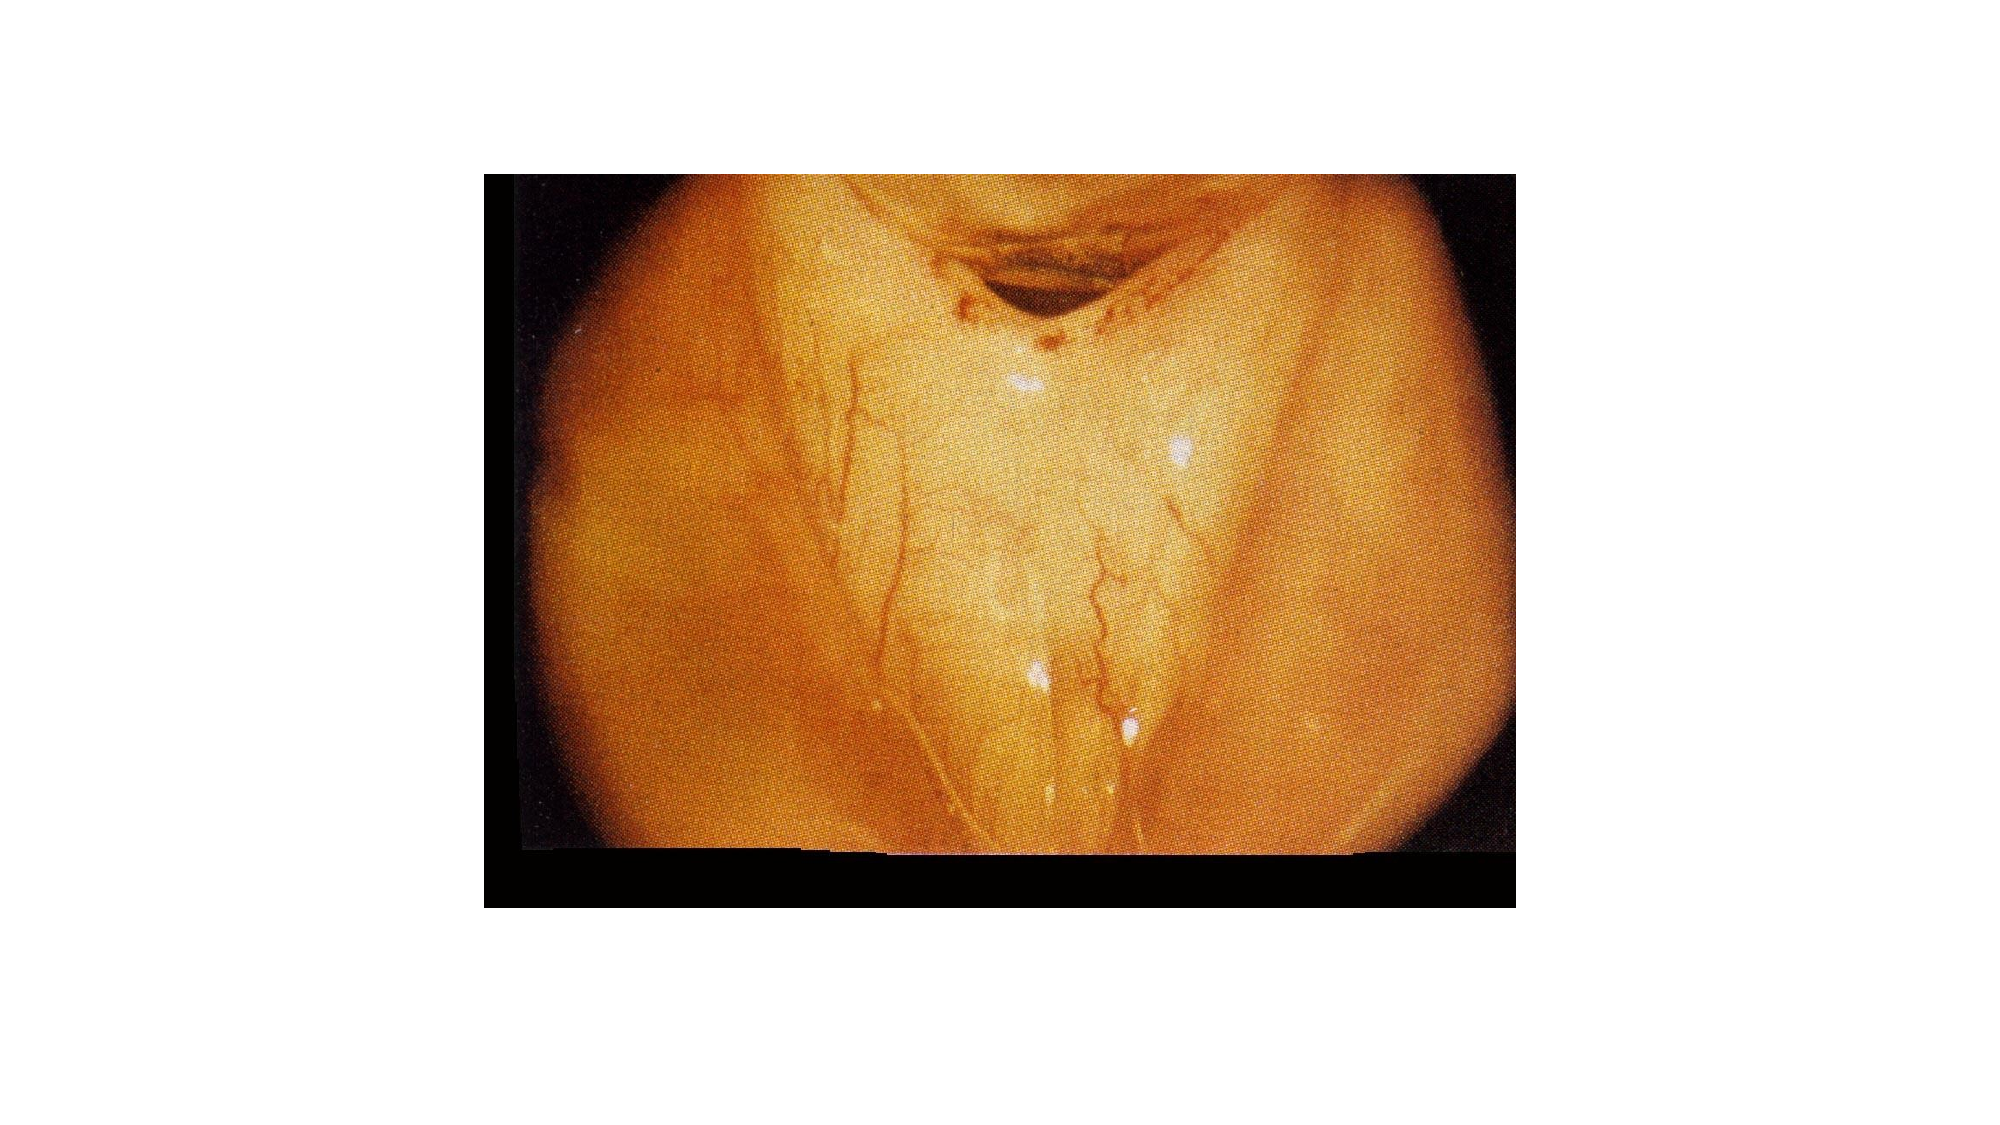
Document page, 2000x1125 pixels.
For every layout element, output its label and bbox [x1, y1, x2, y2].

picture [483, 174, 1516, 908]
